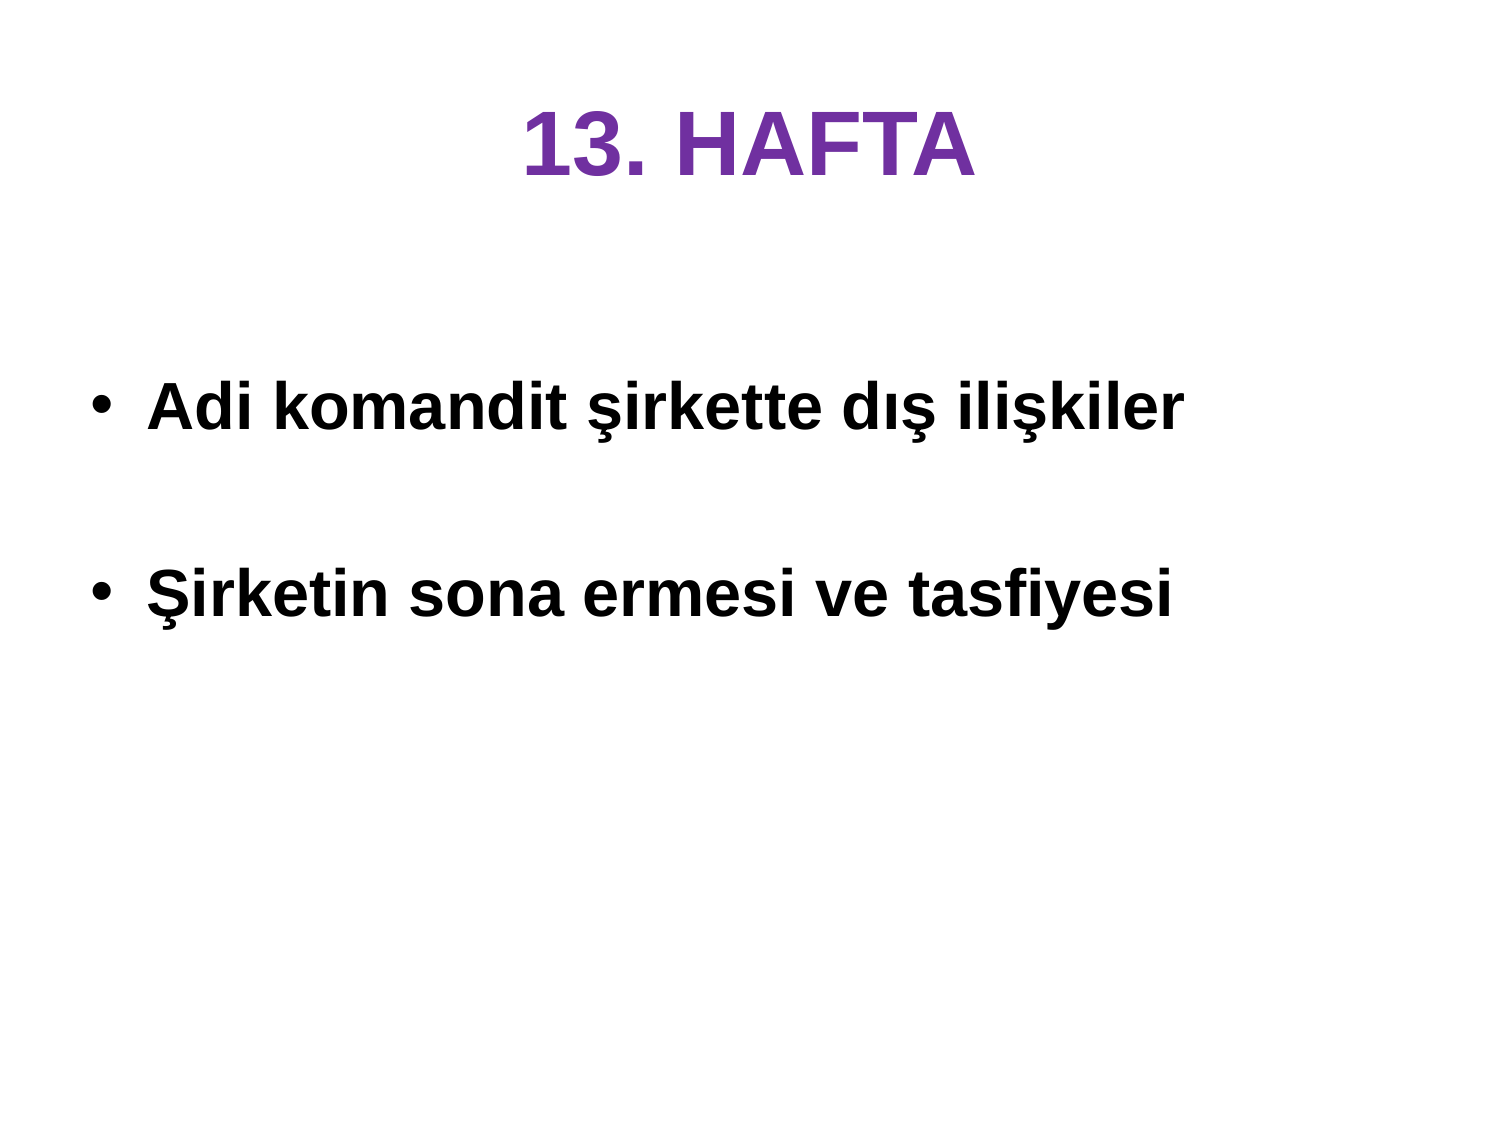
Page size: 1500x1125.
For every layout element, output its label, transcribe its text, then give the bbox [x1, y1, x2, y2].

list Adi komandit şirkette dış ilişkiler Şirketin sona ermesi ve tasfiyesi [75, 262, 1425, 1005]
title 13. HAFTA [75, 45, 1425, 233]
